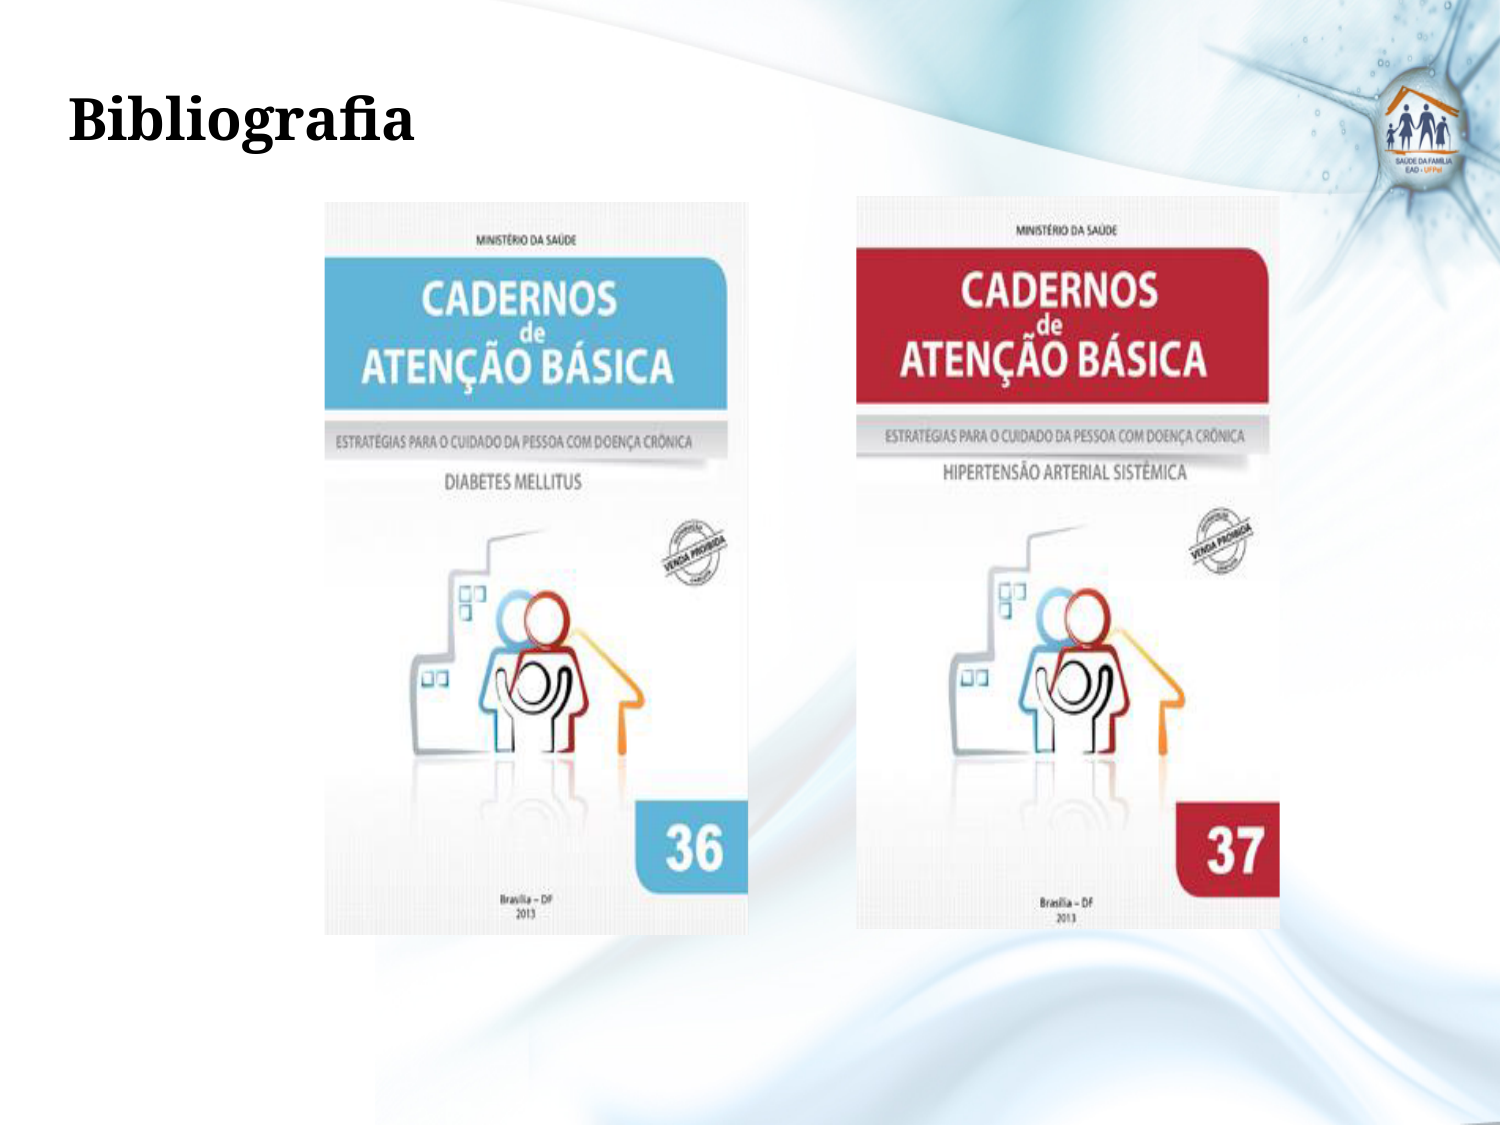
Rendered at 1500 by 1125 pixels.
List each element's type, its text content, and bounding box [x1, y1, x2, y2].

subtitle Bibliografia [52, 74, 1330, 185]
title [76, 231, 1353, 1083]
picture [324, 0, 1500, 1125]
